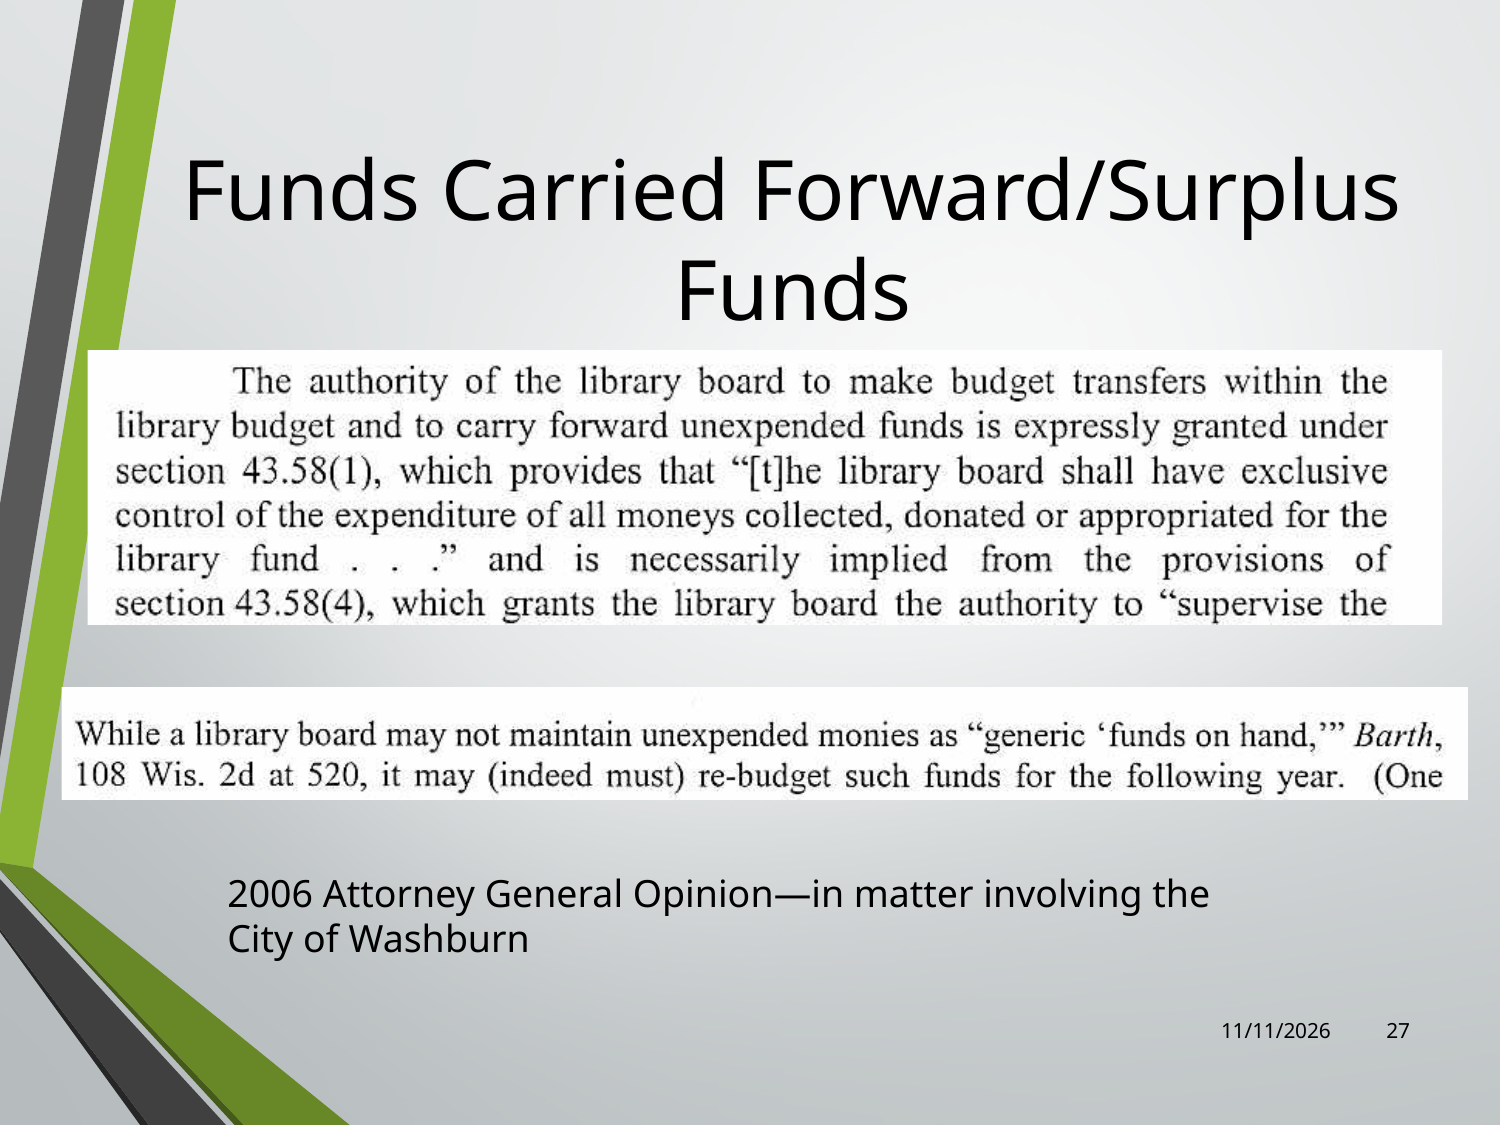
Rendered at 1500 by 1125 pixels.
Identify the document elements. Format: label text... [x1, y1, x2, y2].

text_box 2006 Attorney General Opinion—in matter involving the City of Washburn [212, 862, 1238, 968]
title Funds Carried Forward/Surplus Funds [161, 75, 1425, 349]
slide_number 27 [1354, 1001, 1425, 1062]
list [87, 349, 1443, 626]
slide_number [1204, 1001, 1346, 1062]
picture [61, 687, 1469, 801]
